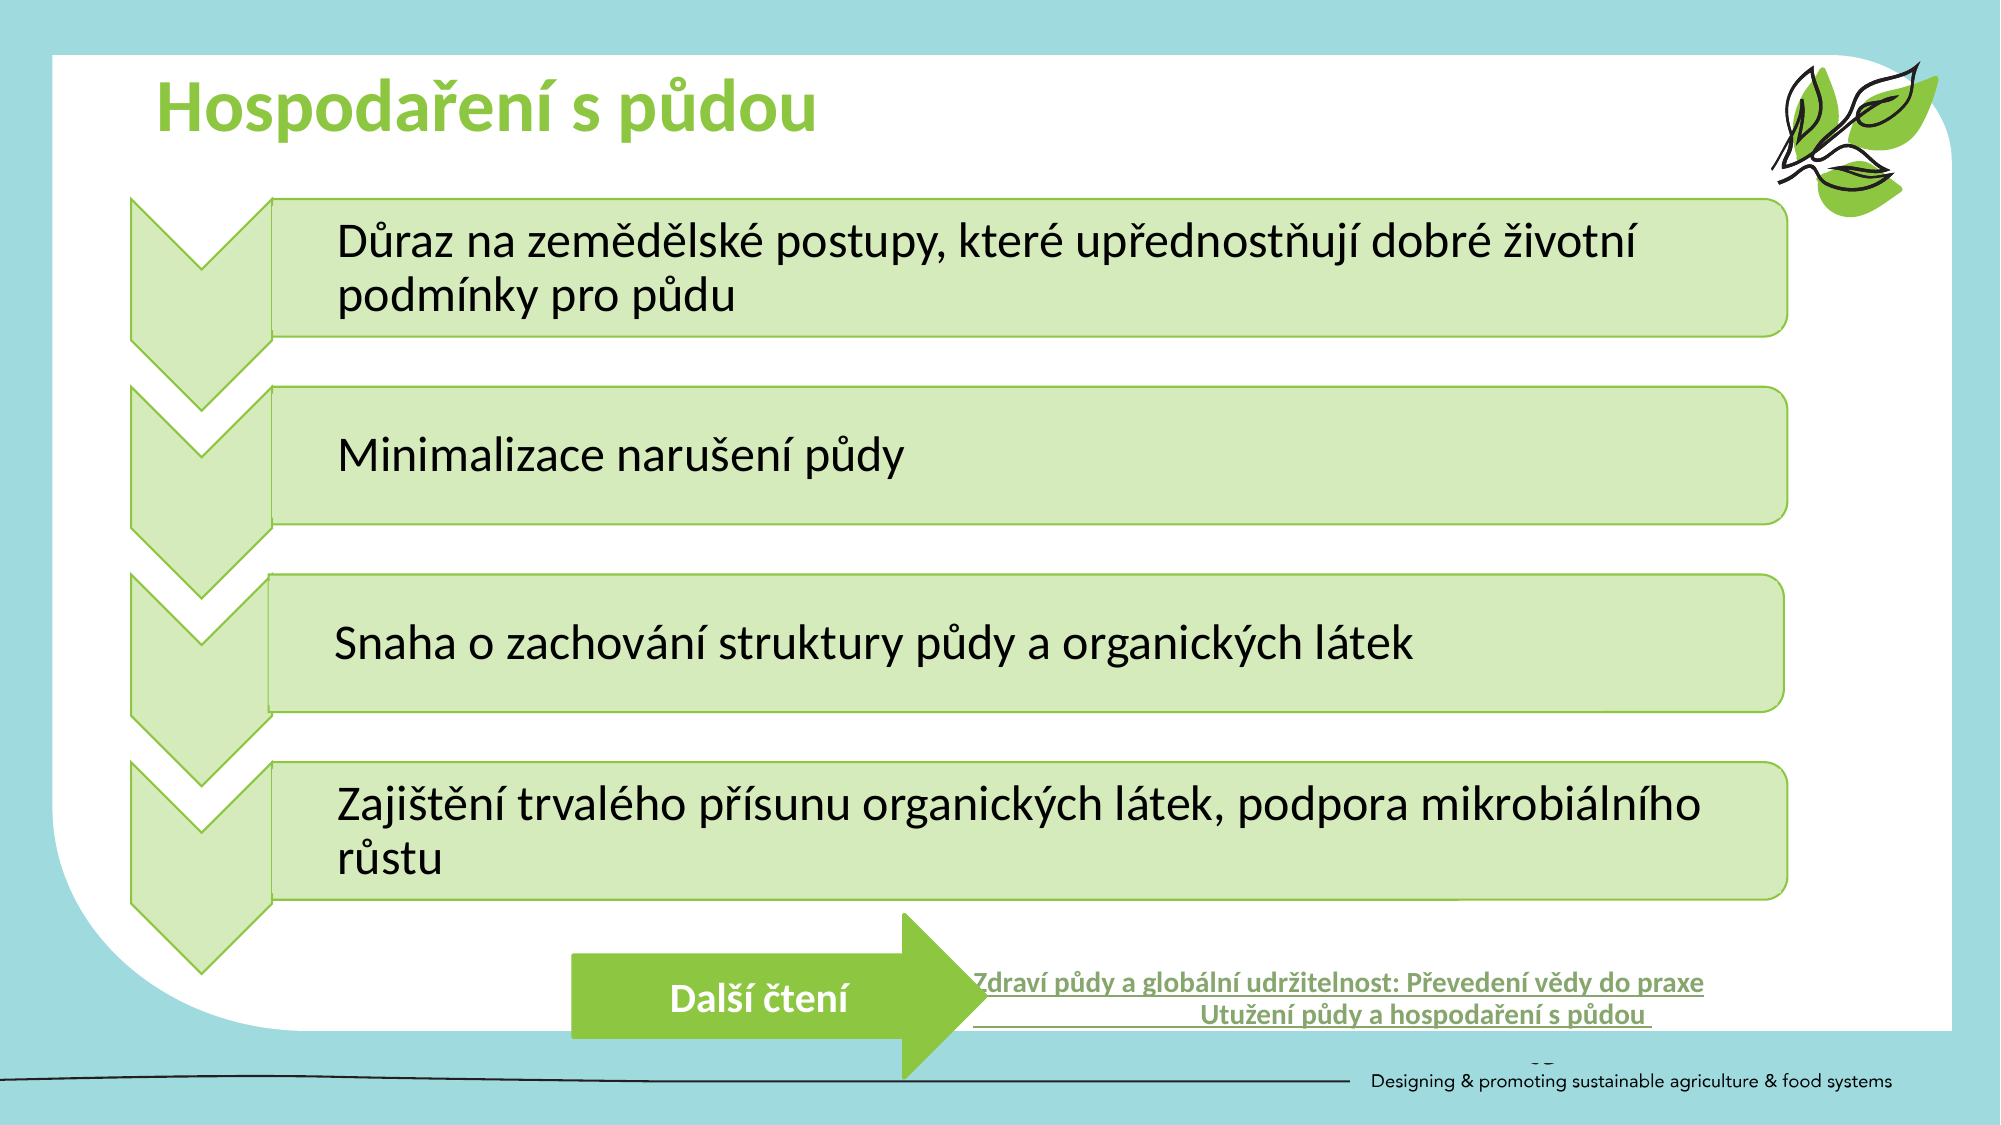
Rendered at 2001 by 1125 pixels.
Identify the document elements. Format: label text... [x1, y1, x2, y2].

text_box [130, 198, 1788, 975]
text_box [1780, 34, 1937, 226]
picture [1332, 1063, 1914, 1105]
text_box Zdraví půdy a globální udržitelnost: Převedení vědy do praxe Utužení půdy a hospodaření s půdou [945, 937, 2000, 1062]
text_box Další čtení [571, 985, 988, 1080]
list Hospodaření s půdou [141, 59, 1775, 191]
